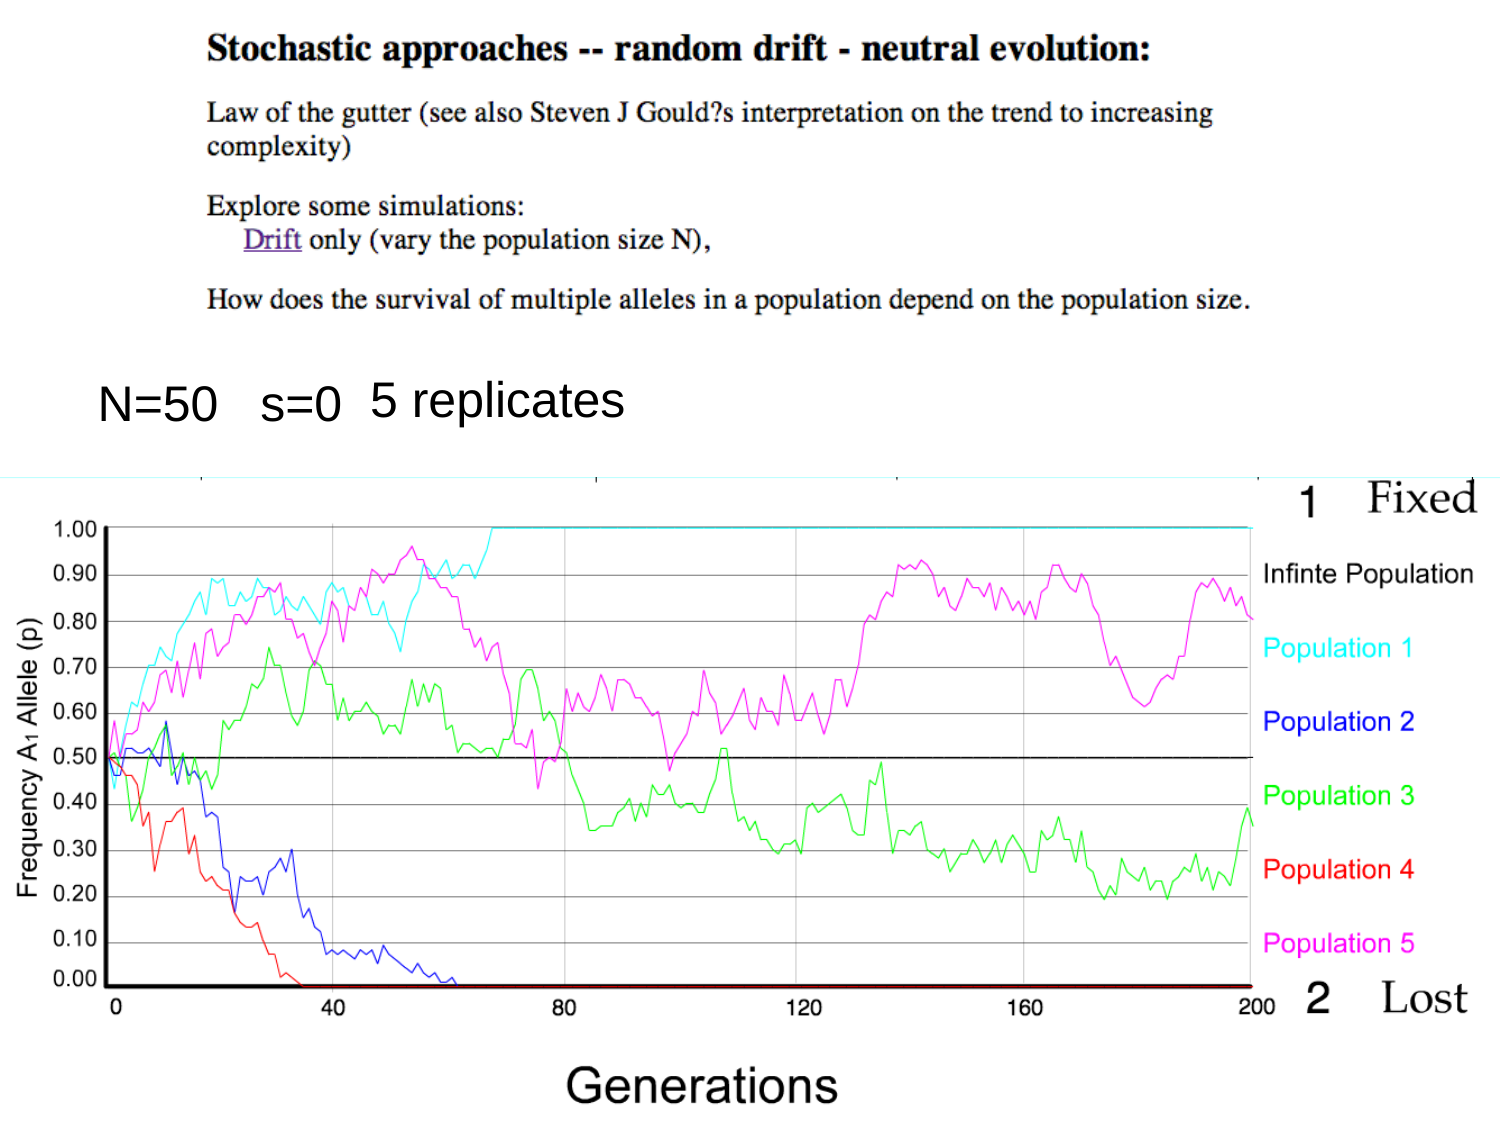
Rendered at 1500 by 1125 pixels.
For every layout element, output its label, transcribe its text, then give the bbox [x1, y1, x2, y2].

picture [0, 477, 1500, 1111]
picture [203, 14, 1266, 326]
text_box N=50 s=0 [83, 364, 358, 440]
text_box 5 replicates [355, 359, 641, 435]
